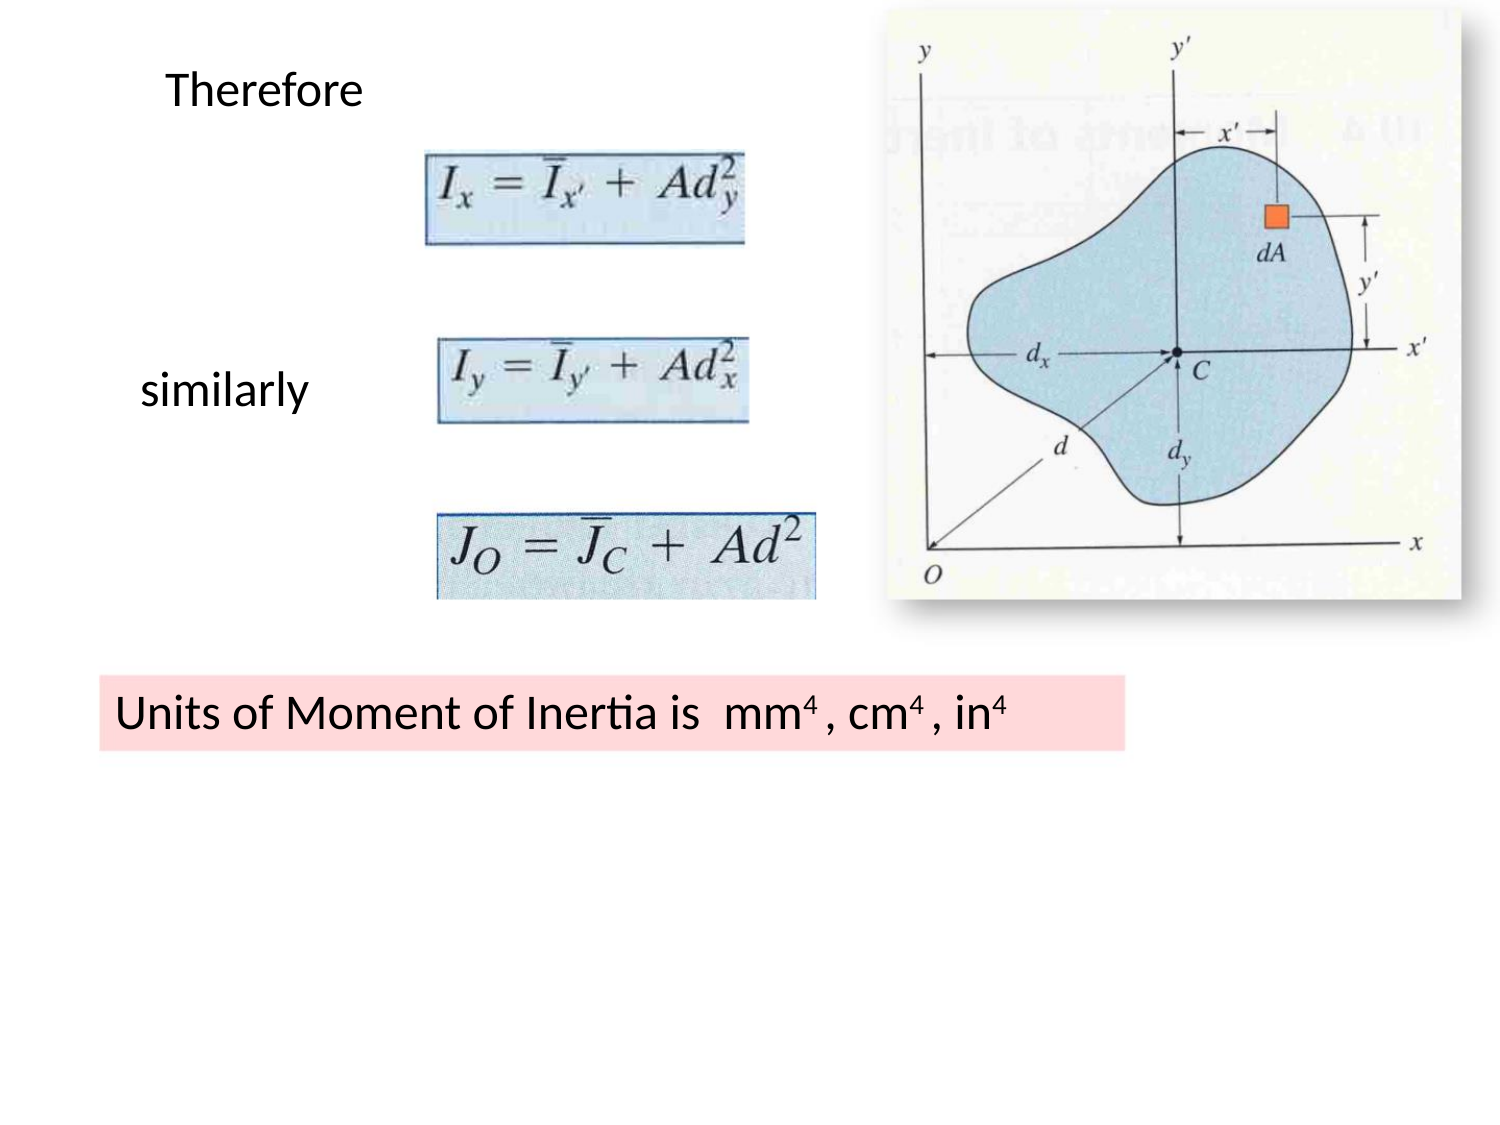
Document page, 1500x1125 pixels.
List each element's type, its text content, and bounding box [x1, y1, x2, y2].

text_box Therefore similarly [139, 66, 392, 417]
text_box [0, 0, 1500, 1125]
text_box Units of Moment of Inertia is mm4 , cm4 , in4 [114, 689, 1047, 740]
